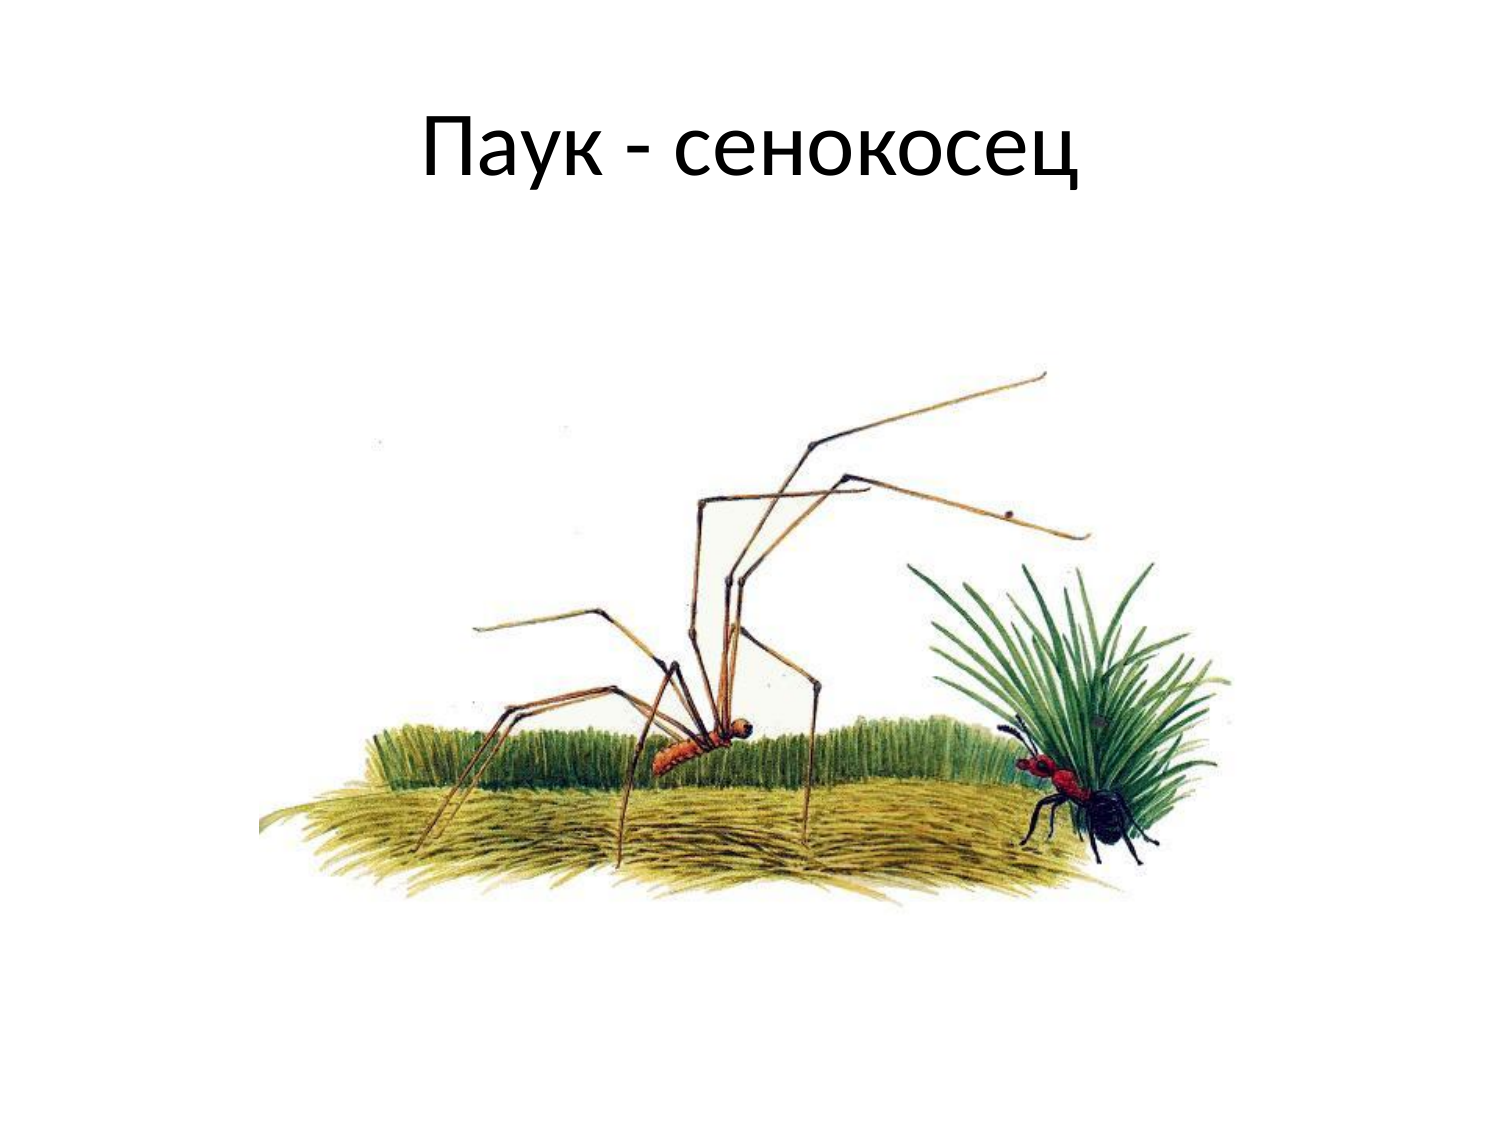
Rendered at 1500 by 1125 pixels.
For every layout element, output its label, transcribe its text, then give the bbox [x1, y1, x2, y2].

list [259, 351, 1241, 916]
title Паук - сенокосец [75, 45, 1425, 233]
